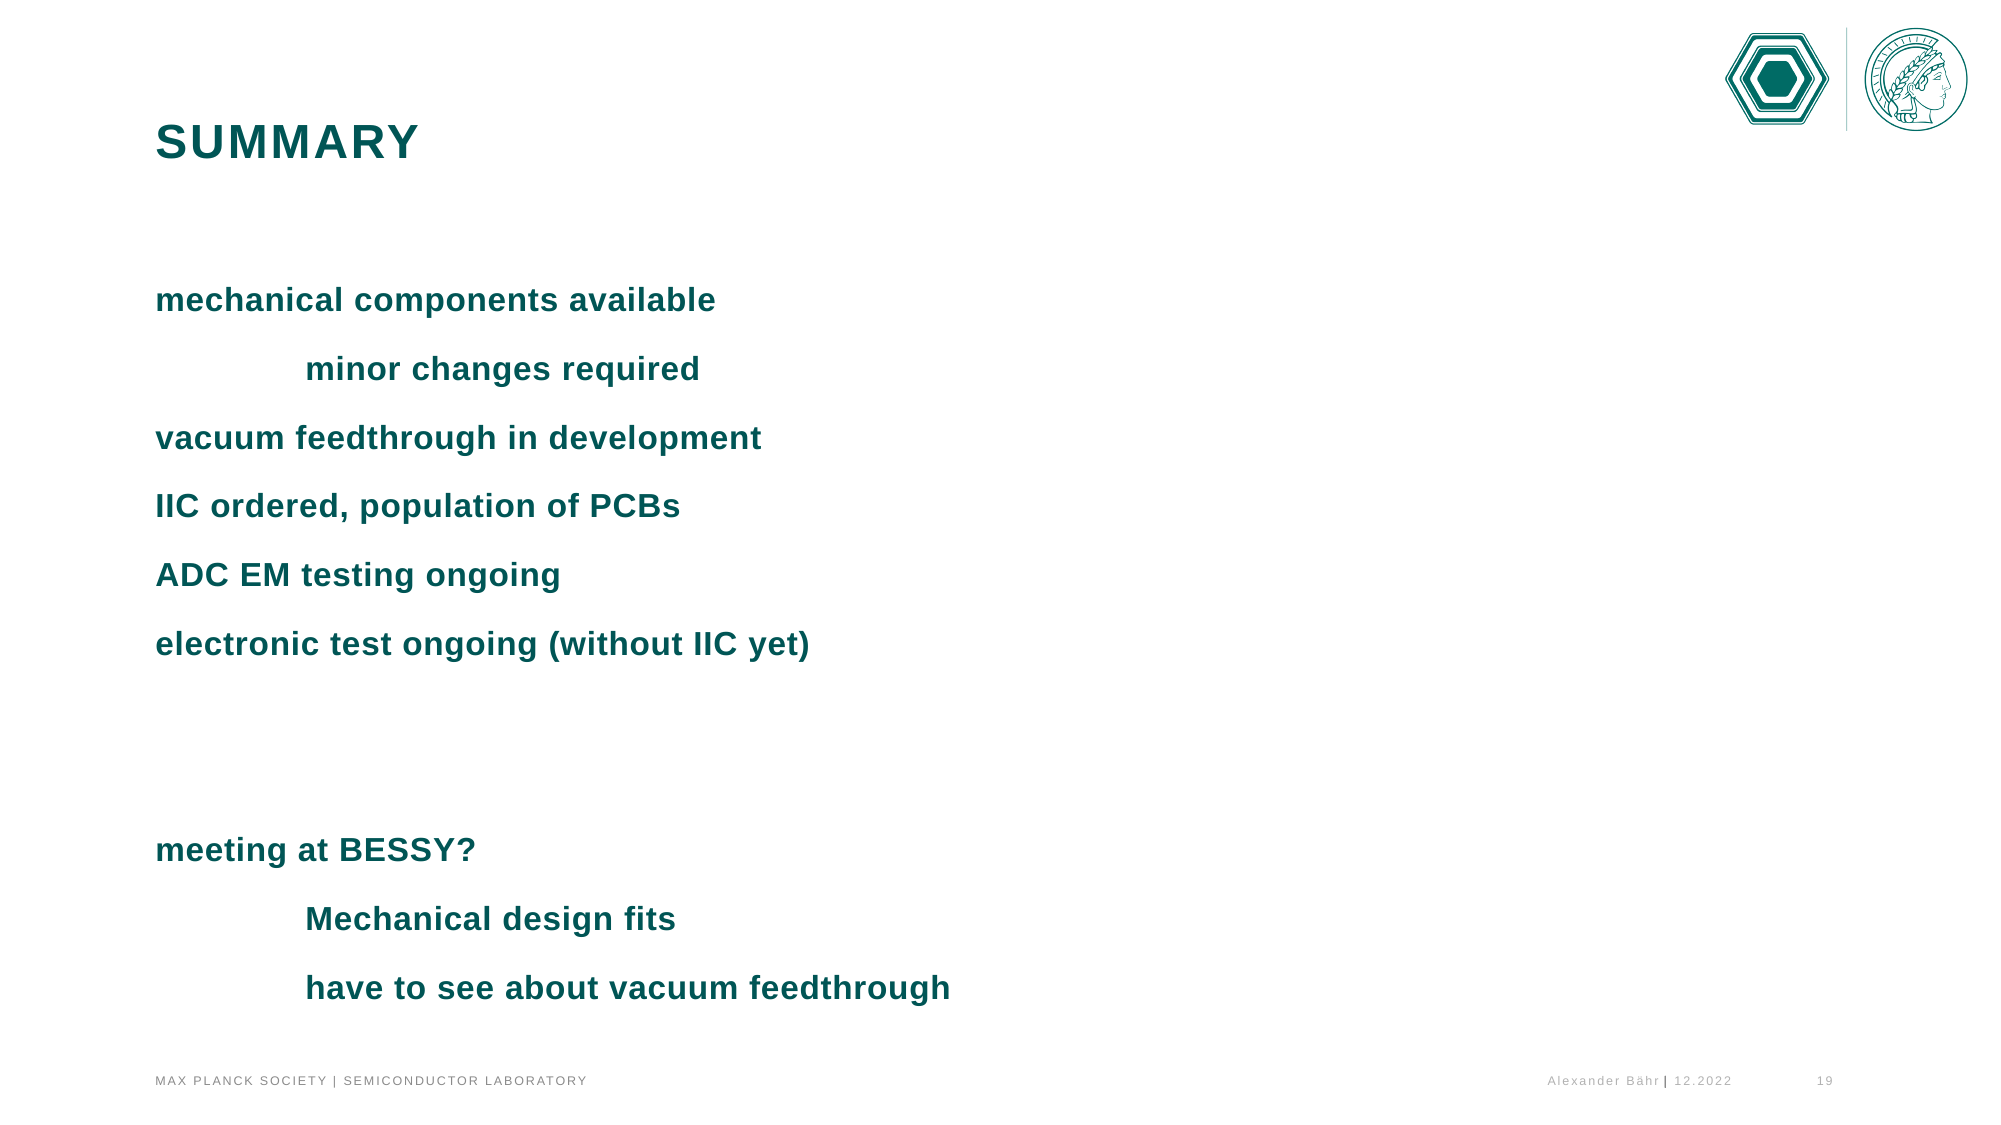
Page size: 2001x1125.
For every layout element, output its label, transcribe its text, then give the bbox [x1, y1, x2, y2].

slide_number 19 [1778, 1058, 1845, 1089]
picture [1709, 10, 1986, 150]
footer Alexander Bähr [595, 1058, 1659, 1089]
list mechanical components available minor changes required vacuum feedthrough in development IIC ordered, population of PCBs ADC EM testing ongoing electronic test ongoing (without IIC yet) meeting at BESSY? Mechanical design fits have to see about vacuum feedthrough [155, 271, 1845, 1052]
title Summary [155, 113, 1845, 271]
slide_number 12.2022 [1674, 1058, 1766, 1089]
